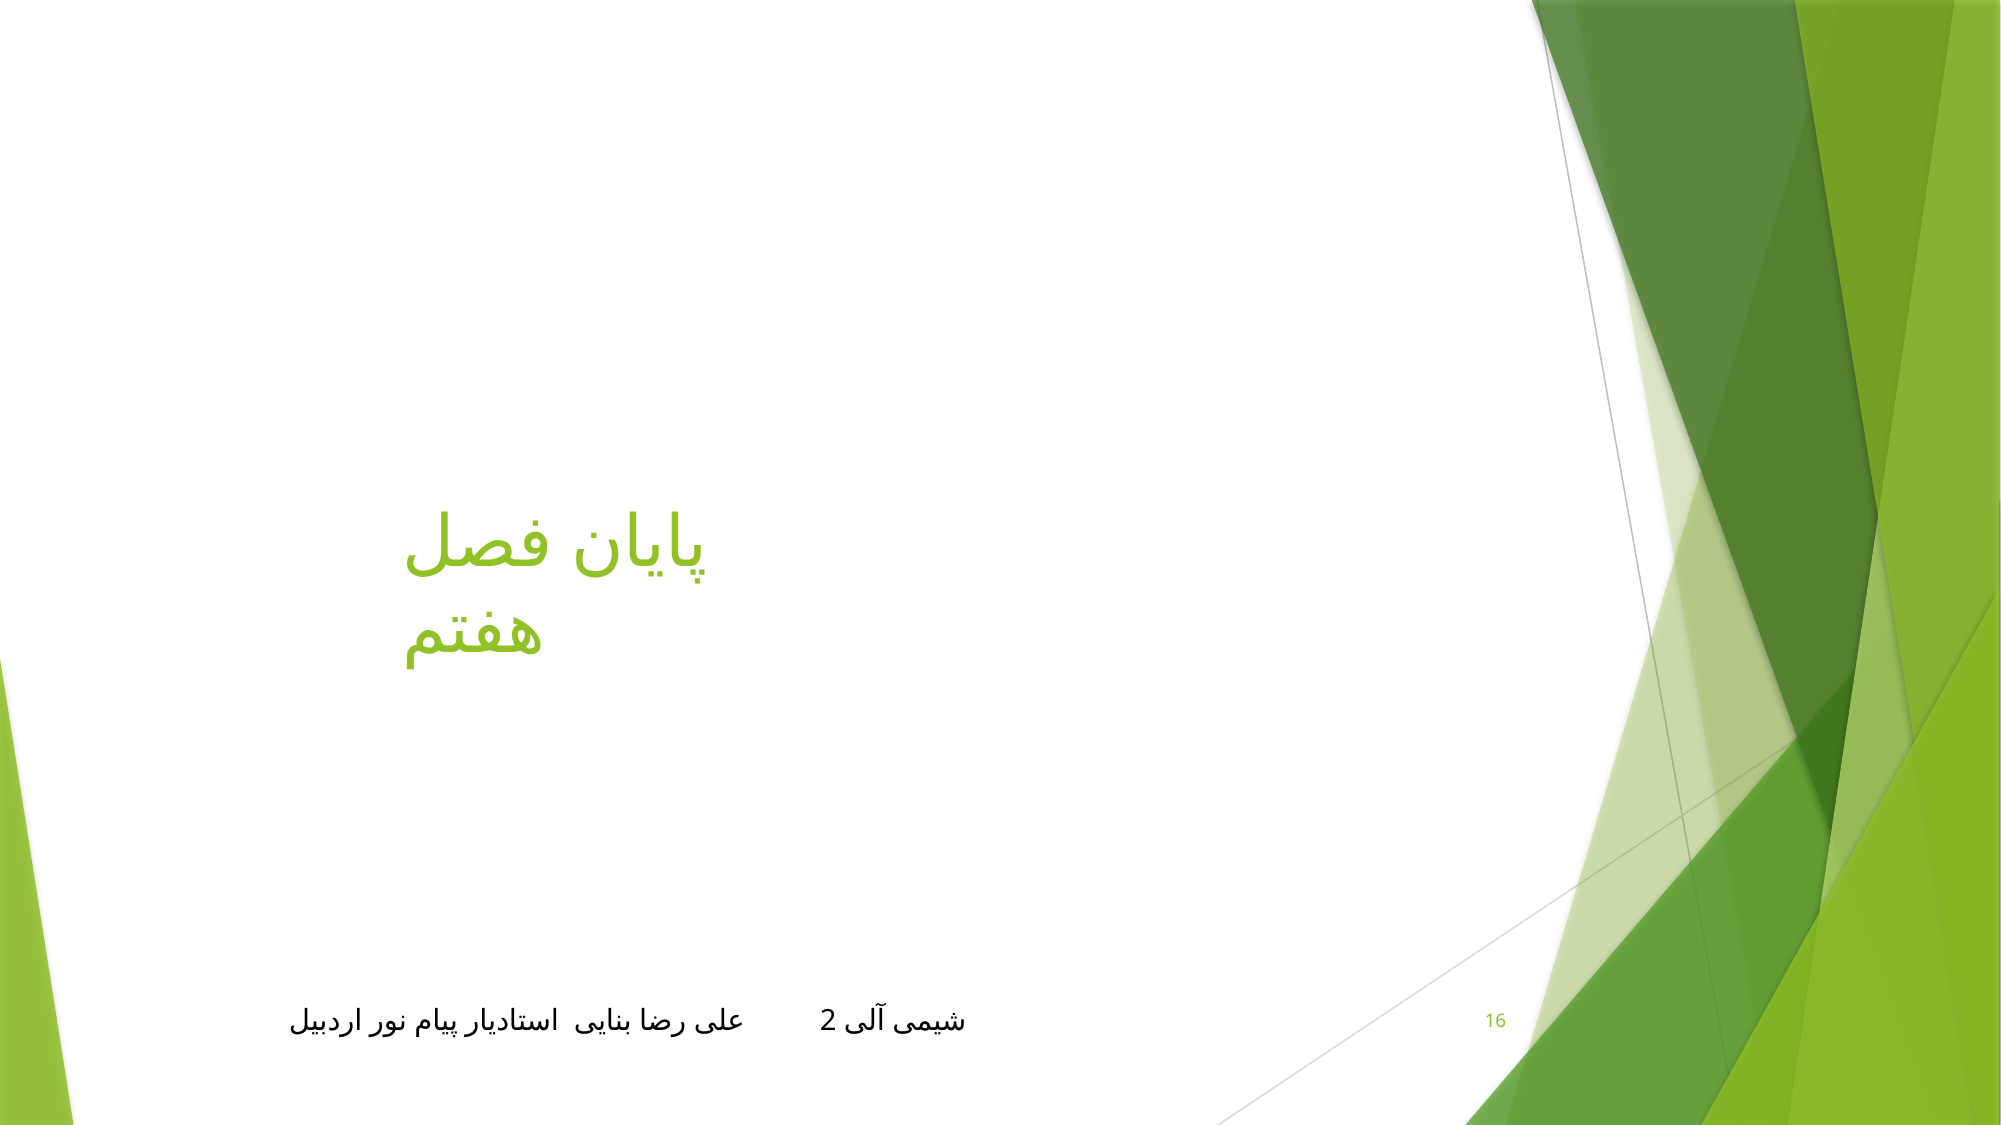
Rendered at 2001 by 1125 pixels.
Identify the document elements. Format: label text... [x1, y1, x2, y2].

footer شیمی آلی 2 علی رضا بنایی استادیار پیام نور اردبیل [111, 991, 1145, 1051]
title پایان فصل هفتم [387, 487, 1613, 675]
slide_number 16 [1409, 991, 1522, 1051]
